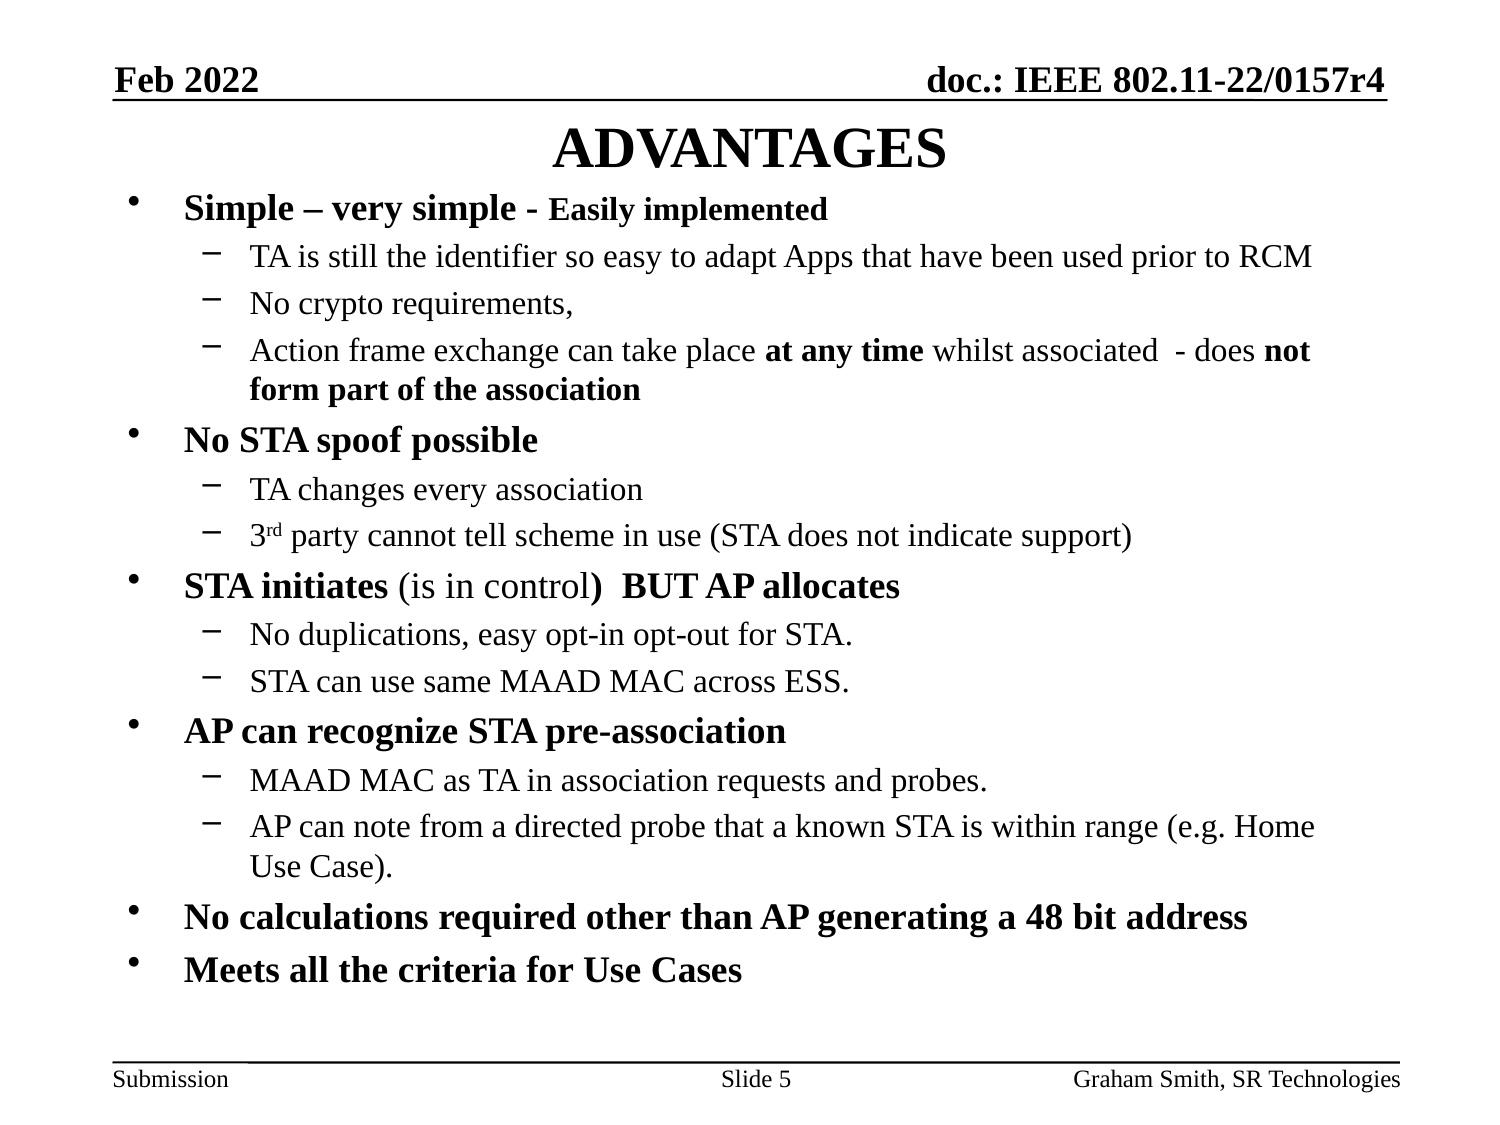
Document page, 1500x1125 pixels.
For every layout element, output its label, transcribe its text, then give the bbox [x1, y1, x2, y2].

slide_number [114, 54, 265, 101]
slide_number Slide 5 [712, 1061, 800, 1093]
list Simple – very simple - Easily implemented TA is still the identifier so easy to adapt Apps that have been used prior to RCM No crypto requirements, Action frame exchange can take place at any time whilst associated - does not form part of the association No STA spoof possible TA changes every association 3rd party cannot tell scheme in use (STA does not indicate support) STA initiates (is in control) BUT AP allocates No duplications, easy opt-in opt-out for STA. STA can use same MAAD MAC across ESS. AP can recognize STA pre-association MAAD MAC as TA in association requests and probes. AP can note from a directed probe that a known STA is within range (e.g. Home Use Case). No calculations required other than AP generating a 48 bit address Meets all the criteria for Use Cases [112, 176, 1388, 1013]
footer Graham Smith, SR Technologies [1069, 1061, 1402, 1093]
title ADVANTAGES [112, 112, 1388, 176]
